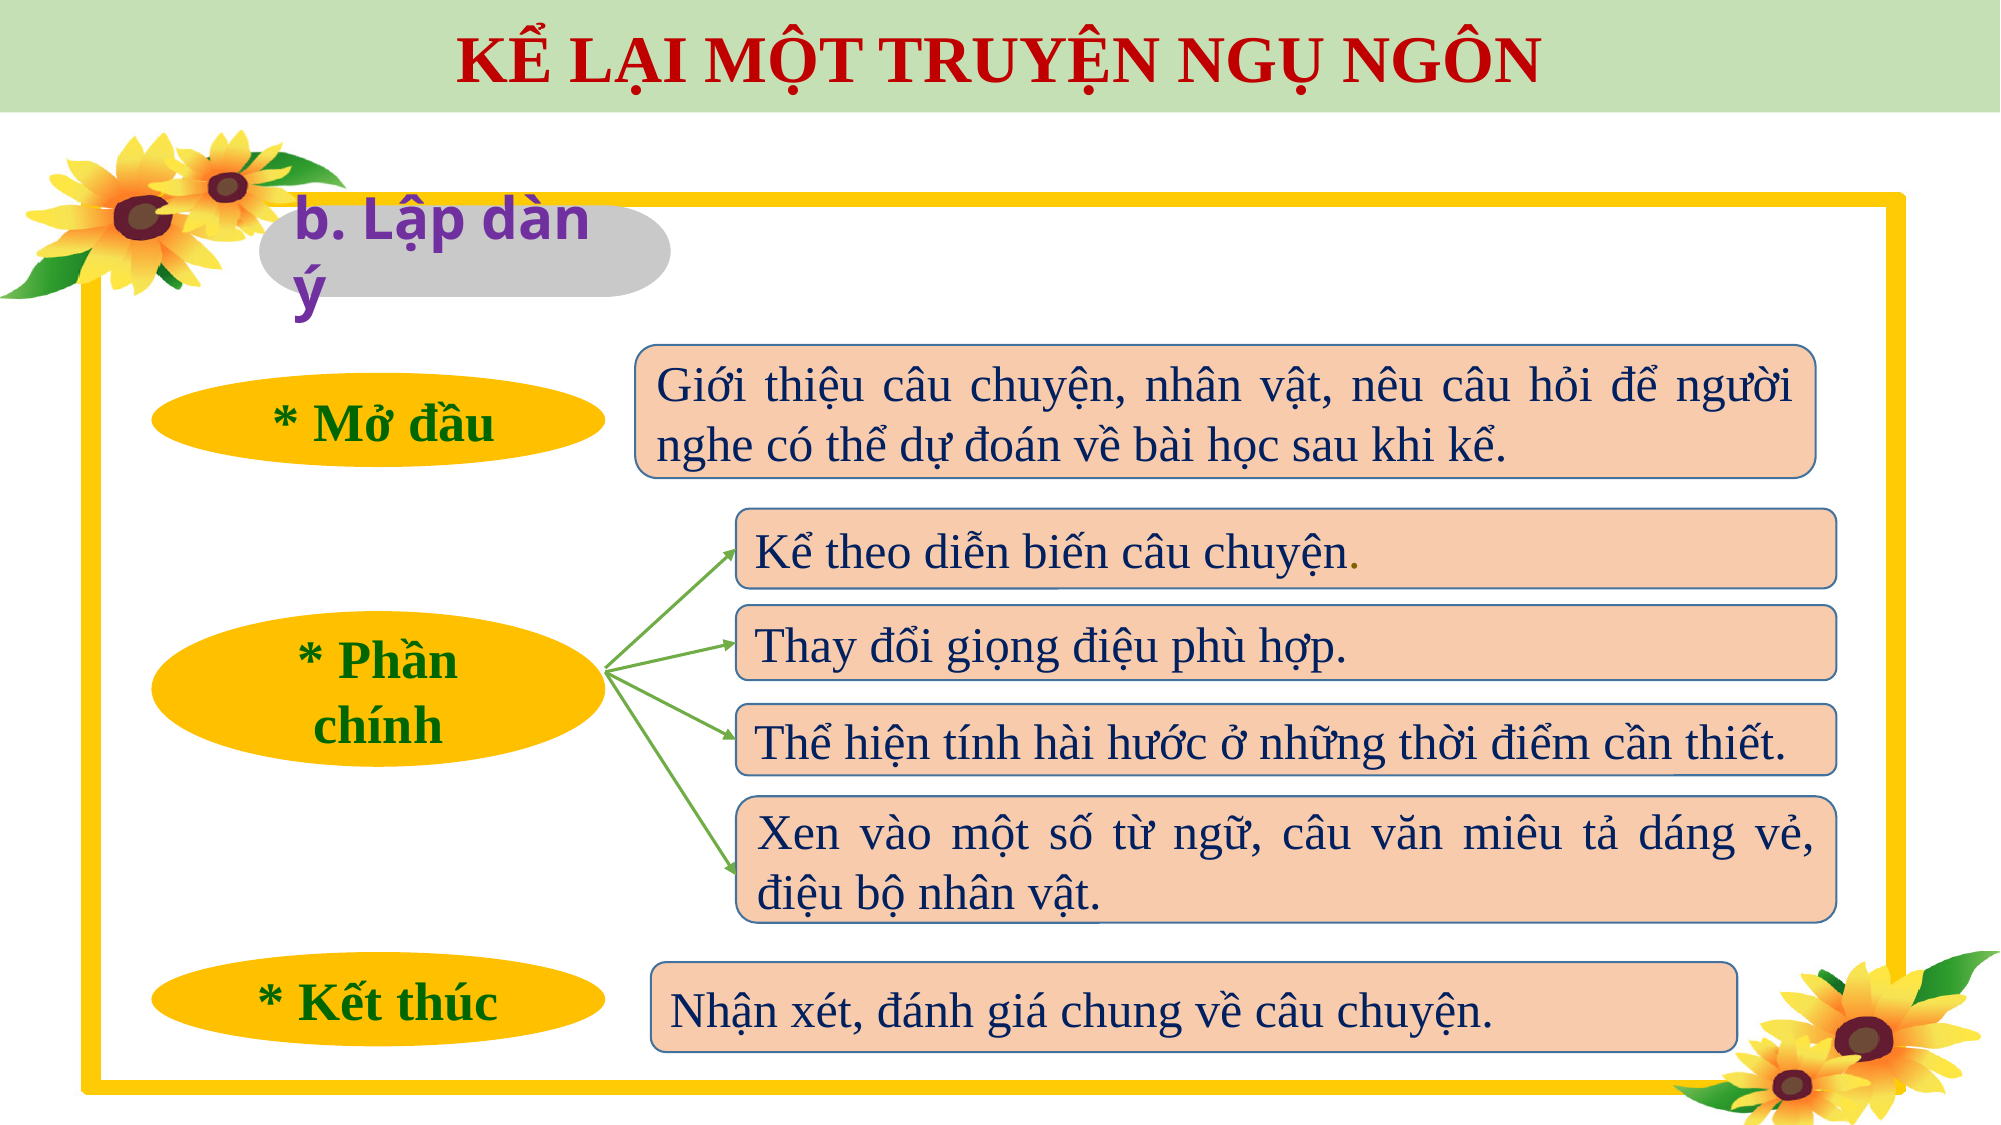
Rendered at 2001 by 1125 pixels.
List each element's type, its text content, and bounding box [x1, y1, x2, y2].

picture [0, 130, 2000, 1125]
text_box KỂ LẠI MỘT TRUYỆN NGỤ NGÔN [0, 0, 2000, 113]
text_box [605, 672, 737, 876]
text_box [605, 642, 737, 672]
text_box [605, 548, 737, 642]
